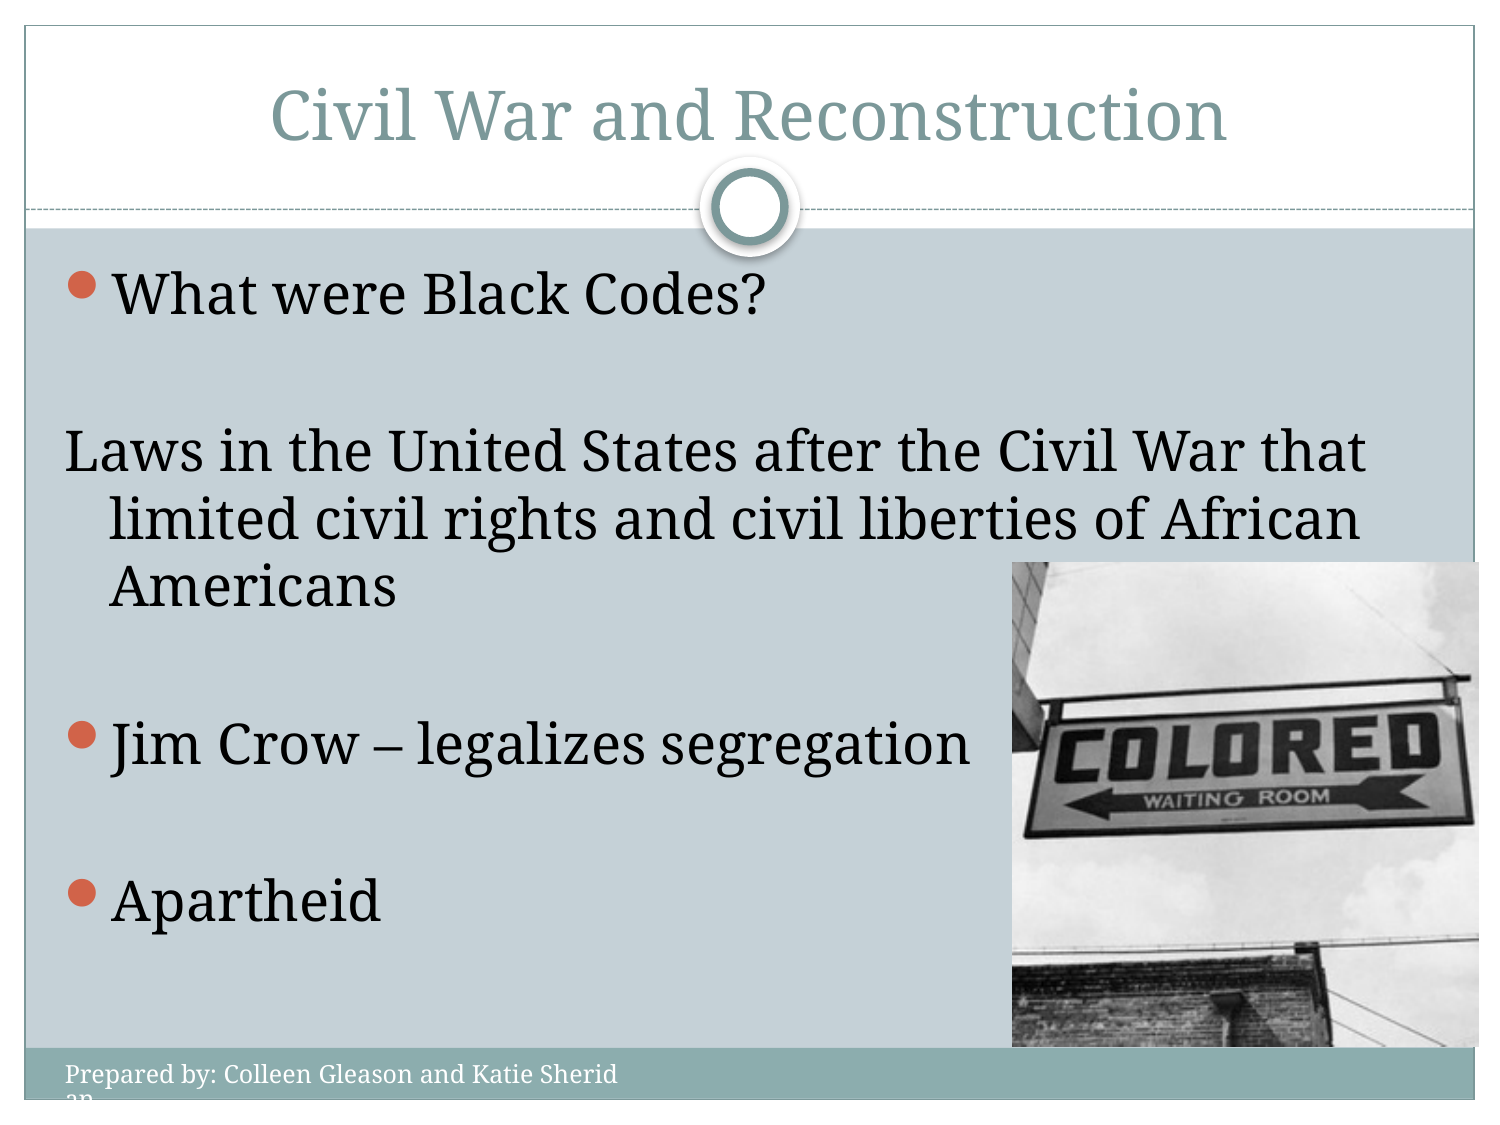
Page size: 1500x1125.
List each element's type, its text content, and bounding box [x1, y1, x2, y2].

picture [1012, 562, 1479, 1047]
list What were Black Codes? Laws in the United States after the Civil War that limited civil rights and civil liberties of African Americans Jim Crow – legalizes segregation Apartheid [49, 250, 1445, 1001]
footer Prepared by: Colleen Gleason and Katie Sheridan [50, 1051, 638, 1112]
title Civil War and Reconstruction [49, 37, 1450, 162]
